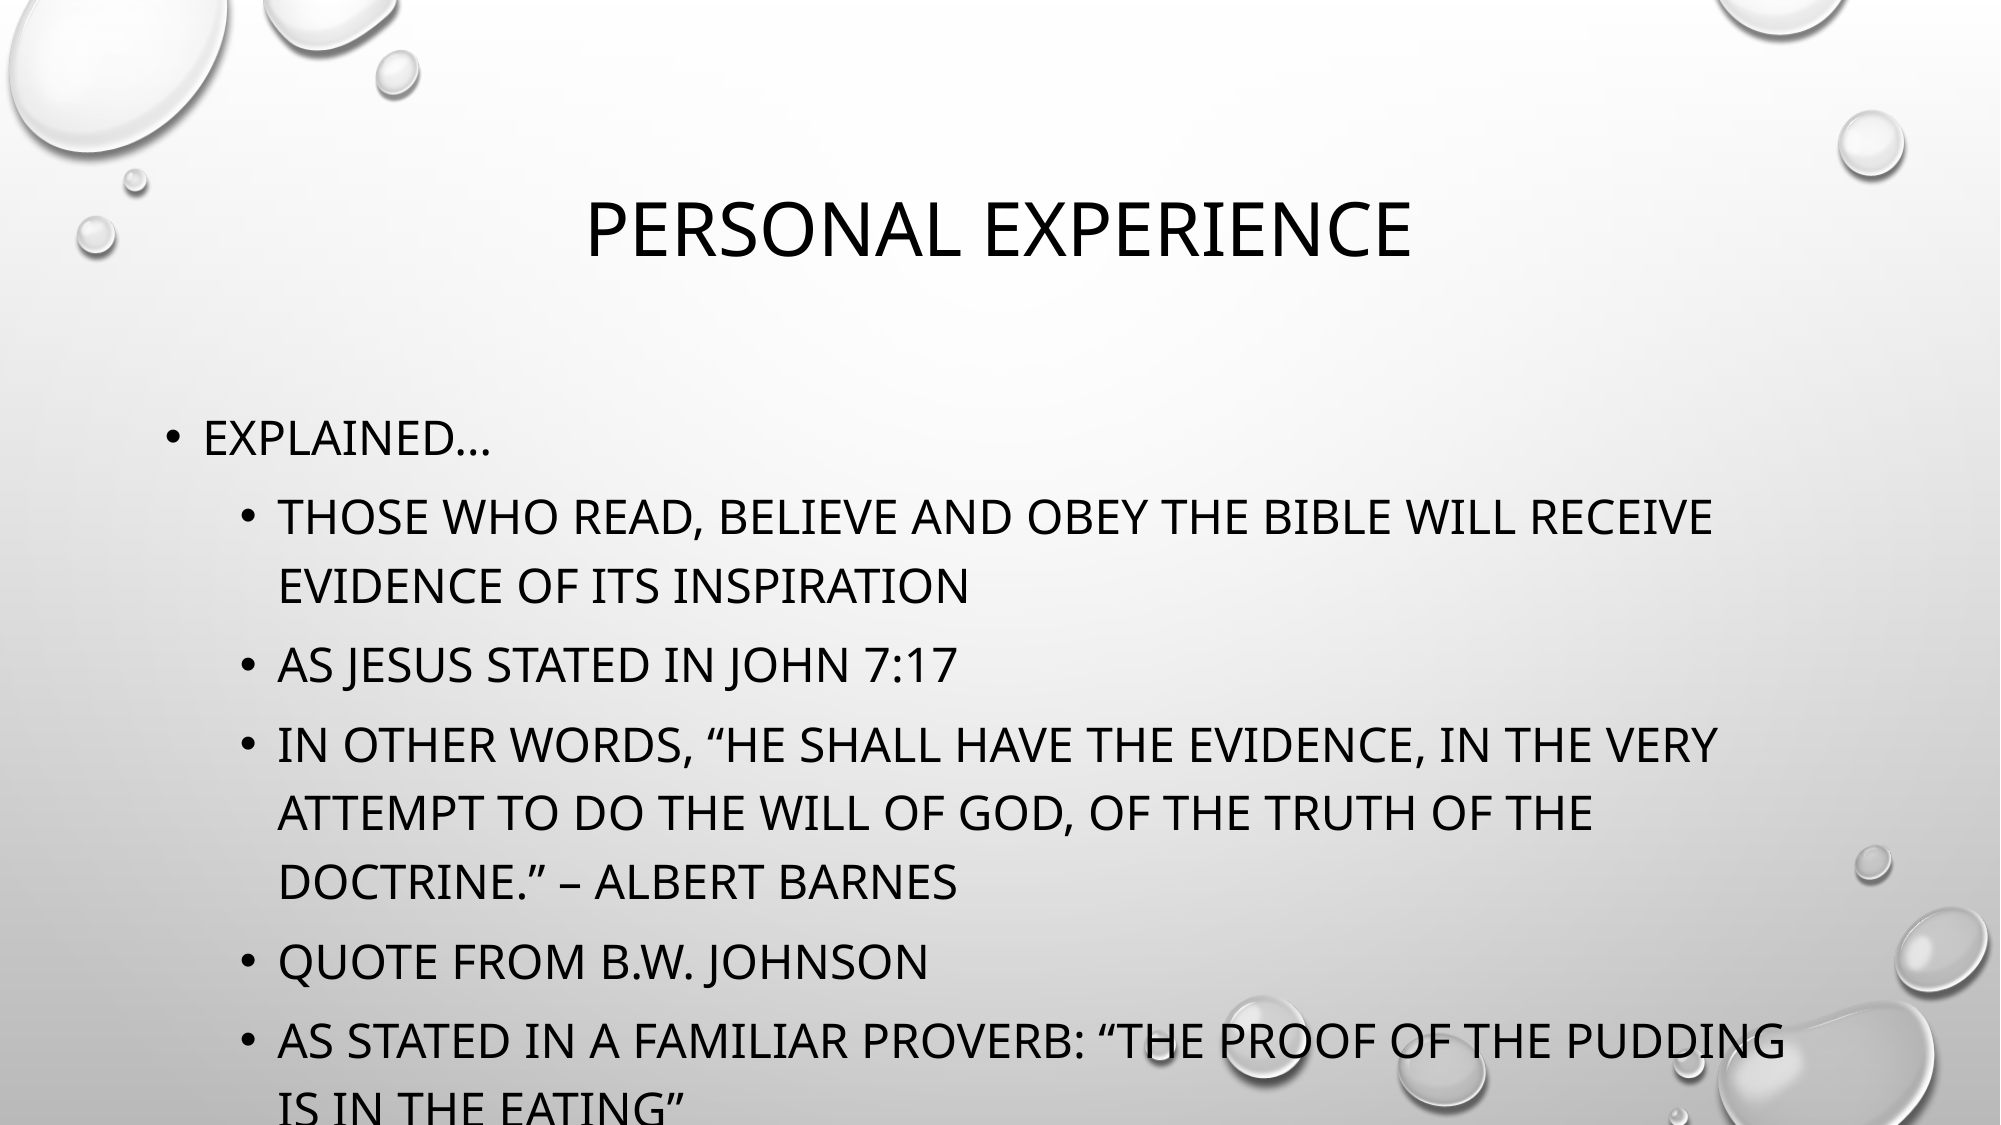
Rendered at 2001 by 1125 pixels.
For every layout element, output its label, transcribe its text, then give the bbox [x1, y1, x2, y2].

picture [0, 0, 2000, 1125]
list Explained… Those who read, believe and obey the bible will receive evidence of its inspiration As jesus stated in John 7:17 In other words, “he shall have the evidence, in the very attempt to do the will of god, of the truth of the doctrine.” – Albert barnes Quote from b.w. johnson As stated in a familiar proverb: “the proof of the pudding is in the eating” [149, 388, 1850, 950]
title Personal experience [149, 101, 1851, 364]
